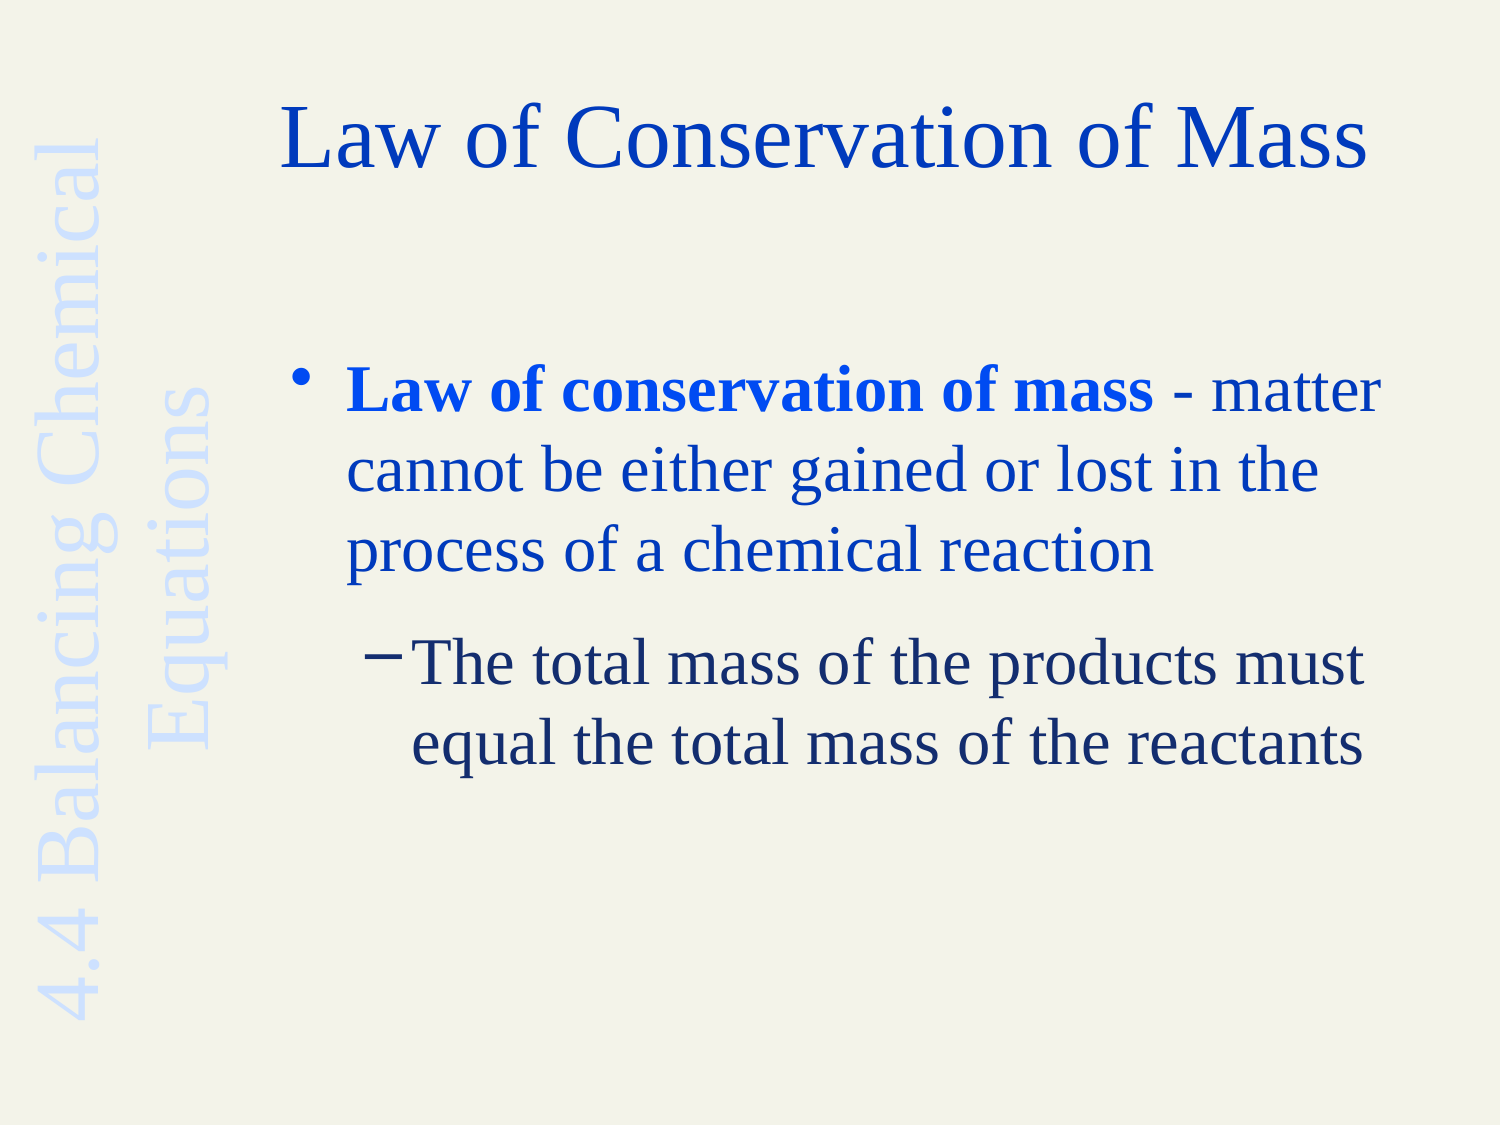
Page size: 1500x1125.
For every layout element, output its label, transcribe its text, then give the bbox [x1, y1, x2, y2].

title Law of Conservation of Mass [235, 37, 1463, 225]
text_box 4.4 Balancing Chemical Equations [0, 37, 235, 1100]
list Law of conservation of mass - matter cannot be either gained or lost in the process of a chemical reaction The total mass of the products must equal the total mass of the reactants [275, 337, 1463, 1013]
